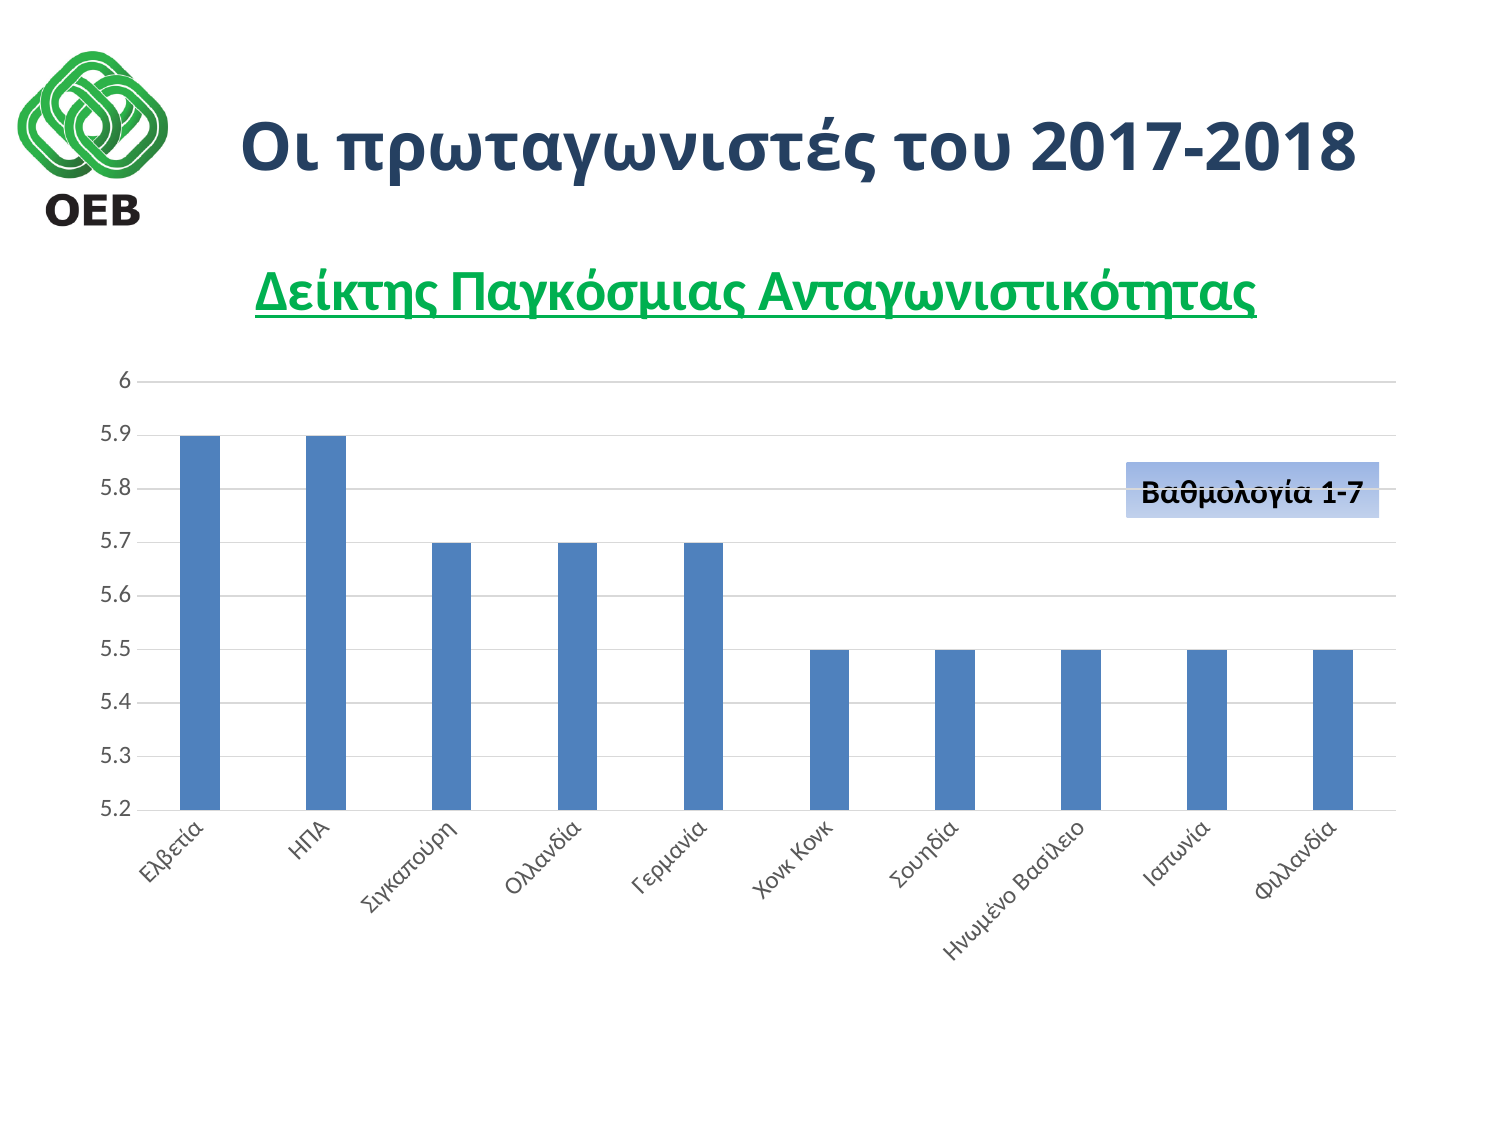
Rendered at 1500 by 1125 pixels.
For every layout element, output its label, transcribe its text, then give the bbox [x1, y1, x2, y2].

chart [72, 238, 1424, 982]
title Οι πρωταγωνιστές του 2017-2018 [174, 50, 1423, 238]
picture [7, 42, 178, 233]
